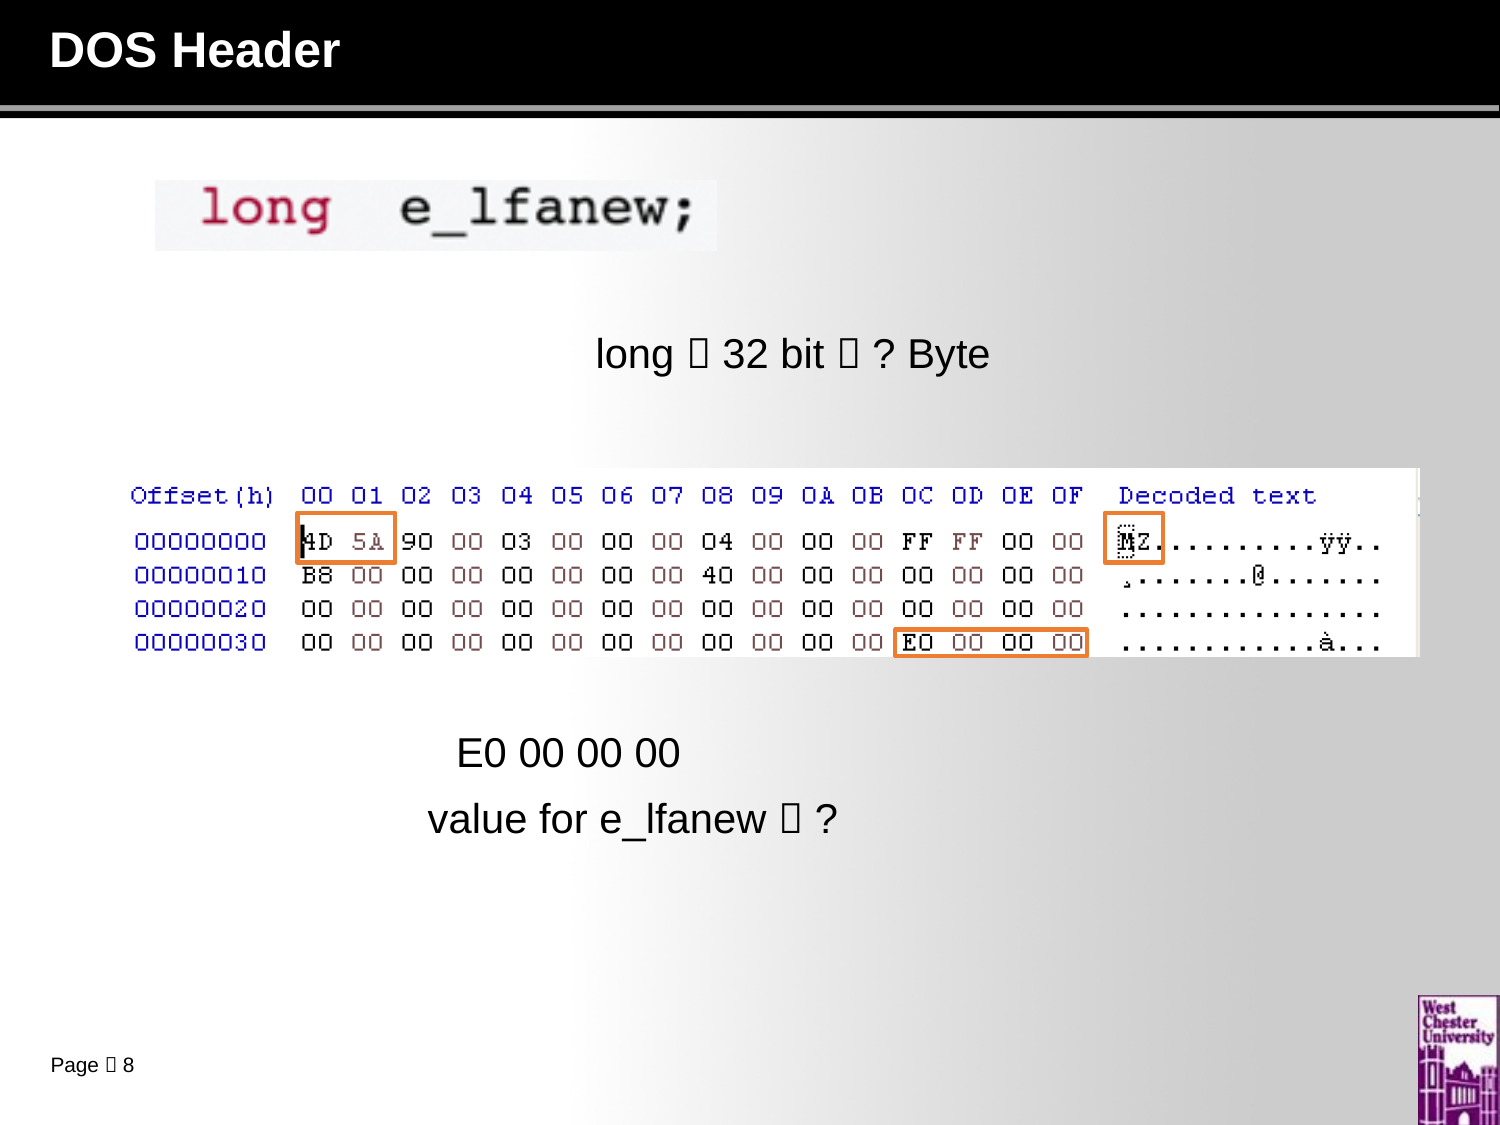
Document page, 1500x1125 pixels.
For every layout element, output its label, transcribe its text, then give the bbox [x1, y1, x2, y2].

text_box E0 00 00 00 [441, 718, 696, 784]
picture [0, 0, 1500, 1125]
text_box value for e_lfanew  ? [413, 784, 853, 849]
text_box long  32 bit  ? Byte [580, 319, 1006, 385]
title DOS Header [49, 16, 1447, 123]
